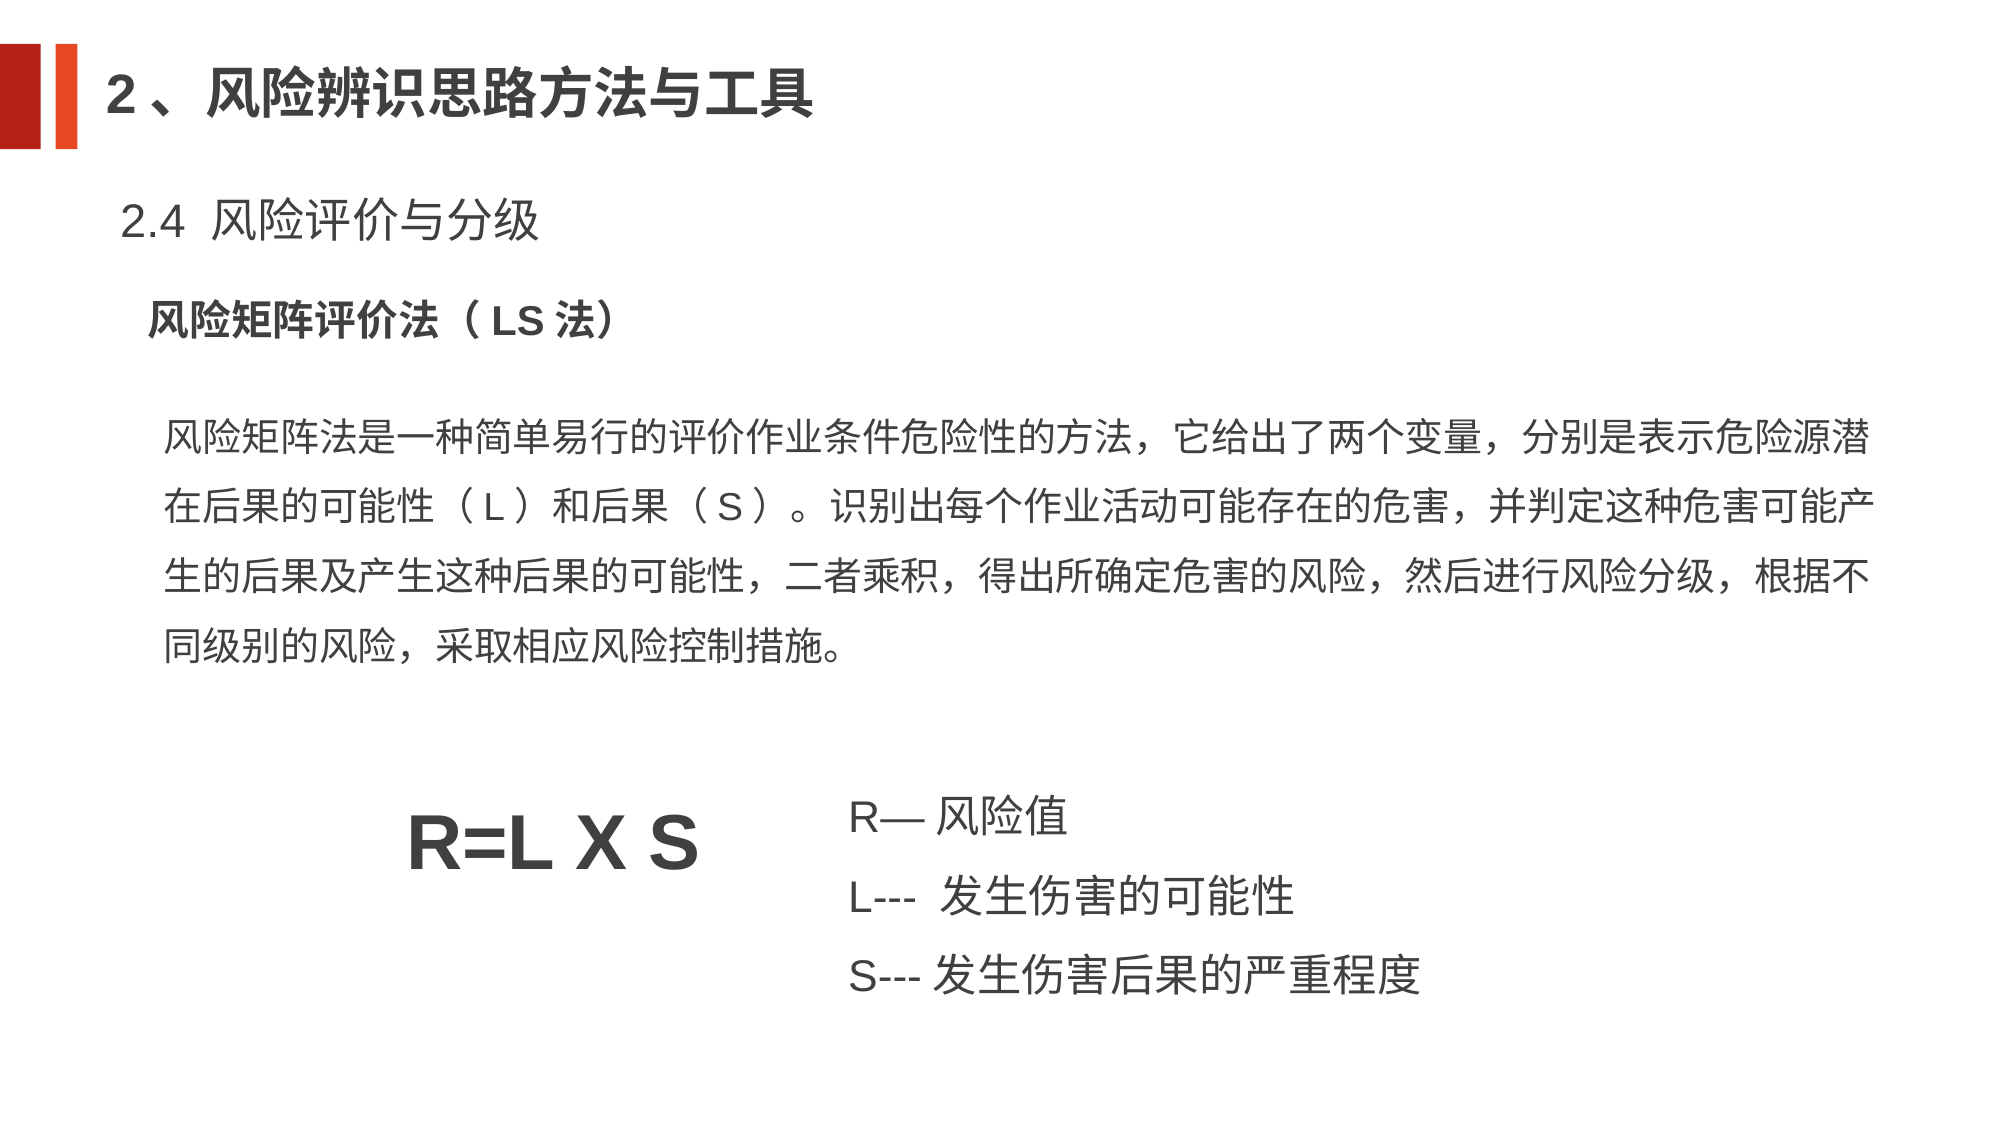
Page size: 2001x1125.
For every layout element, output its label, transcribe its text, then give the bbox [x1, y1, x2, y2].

text_box 2.4 风险评价与分级 [105, 182, 662, 254]
text_box 风险矩阵法是一种简单易行的评价作业条件危险性的方法，它给出了两个变量，分别是表示危险源潜在后果的可能性（L）和后果（S）。识别出每个作业活动可能存在的危害，并判定这种危害可能产生的后果及产生这种后果的可能性，二者乘积，得出所确定危害的风险，然后进行风险分级，根据不同级别的风险，采取相应风险控制措施。 [149, 381, 1918, 676]
text_box R—风险值 L--- 发生伤害的可能性 S---发生伤害后果的严重程度 [833, 753, 1469, 1009]
text_box R=L X S [391, 784, 754, 893]
text_box 2、风险辨识思路方法与工具 [91, 50, 831, 133]
text_box 风险矩阵评价法（LS法） [132, 286, 758, 352]
